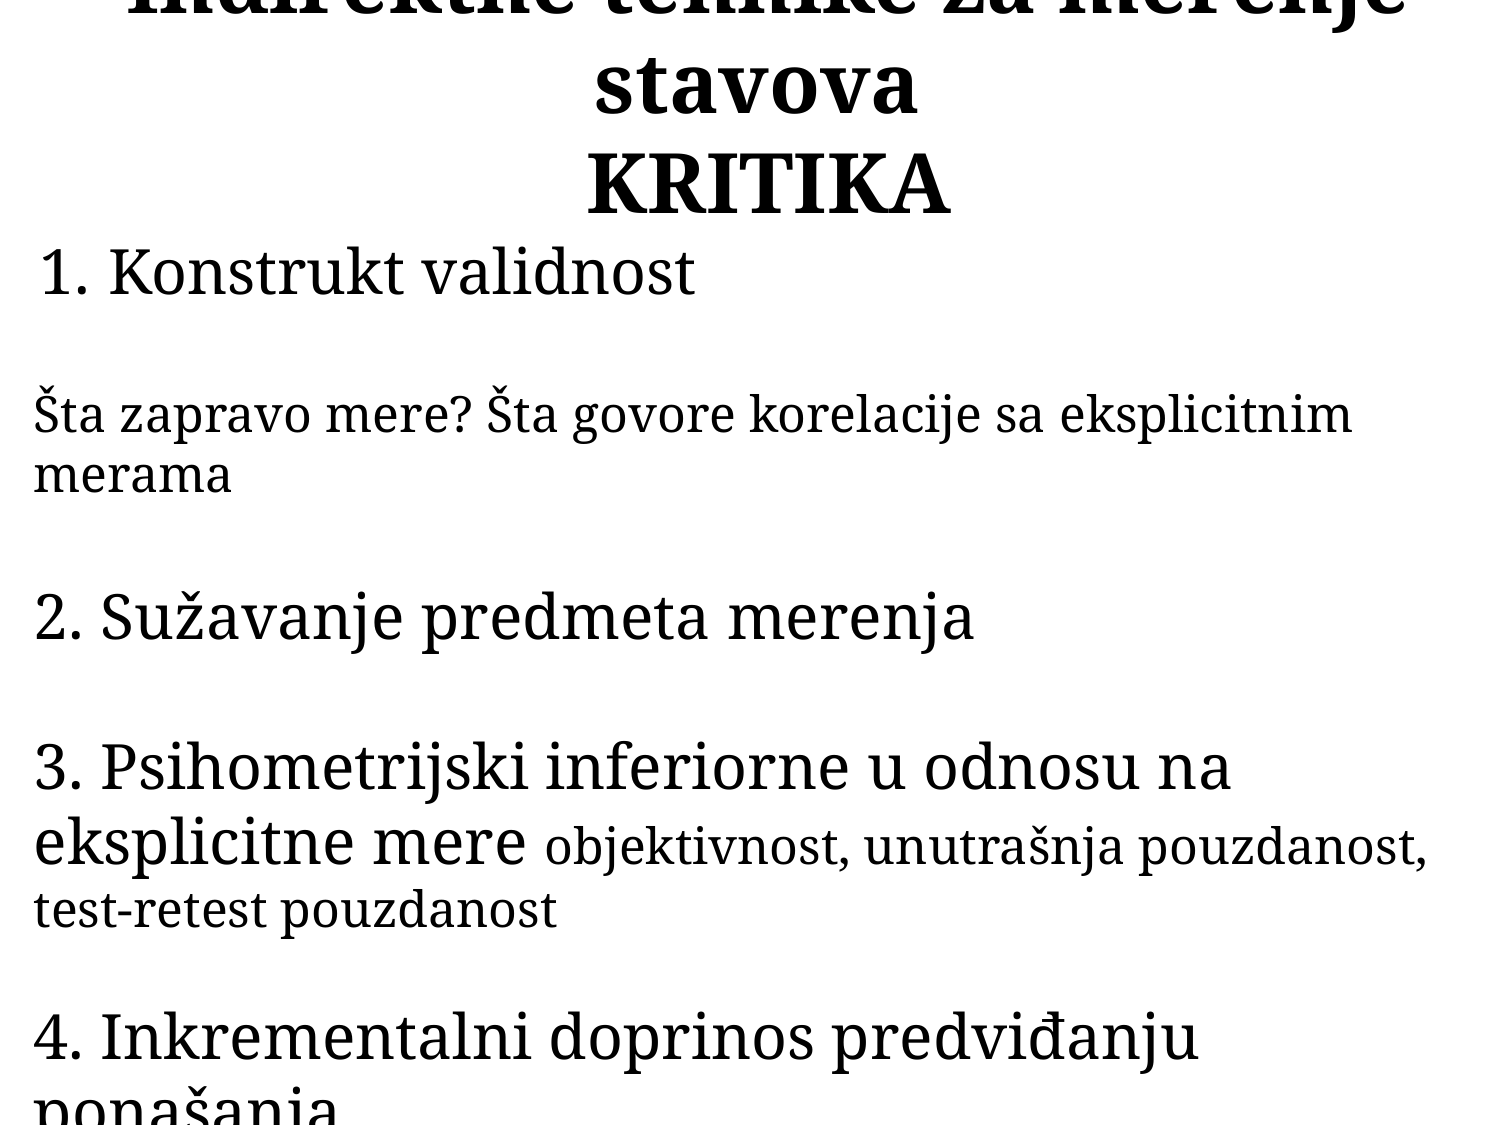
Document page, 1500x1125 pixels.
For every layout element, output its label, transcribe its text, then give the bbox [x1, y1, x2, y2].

text_box Konstrukt validnost Šta zapravo mere? Šta govore korelacije sa eksplicitnim merama 2. Sužavanje predmeta merenja 3. Psihometrijski inferiorne u odnosu na eksplicitne mere objektivnost, unutrašnja pouzdanost, test-retest pouzdanost 4. Inkrementalni doprinos predviđanju ponašanja Povrh eksplicitnih mera? [18, 224, 1500, 1125]
title Indirektne tehnike za merenje stavova KRITIKA [75, 50, 1463, 224]
